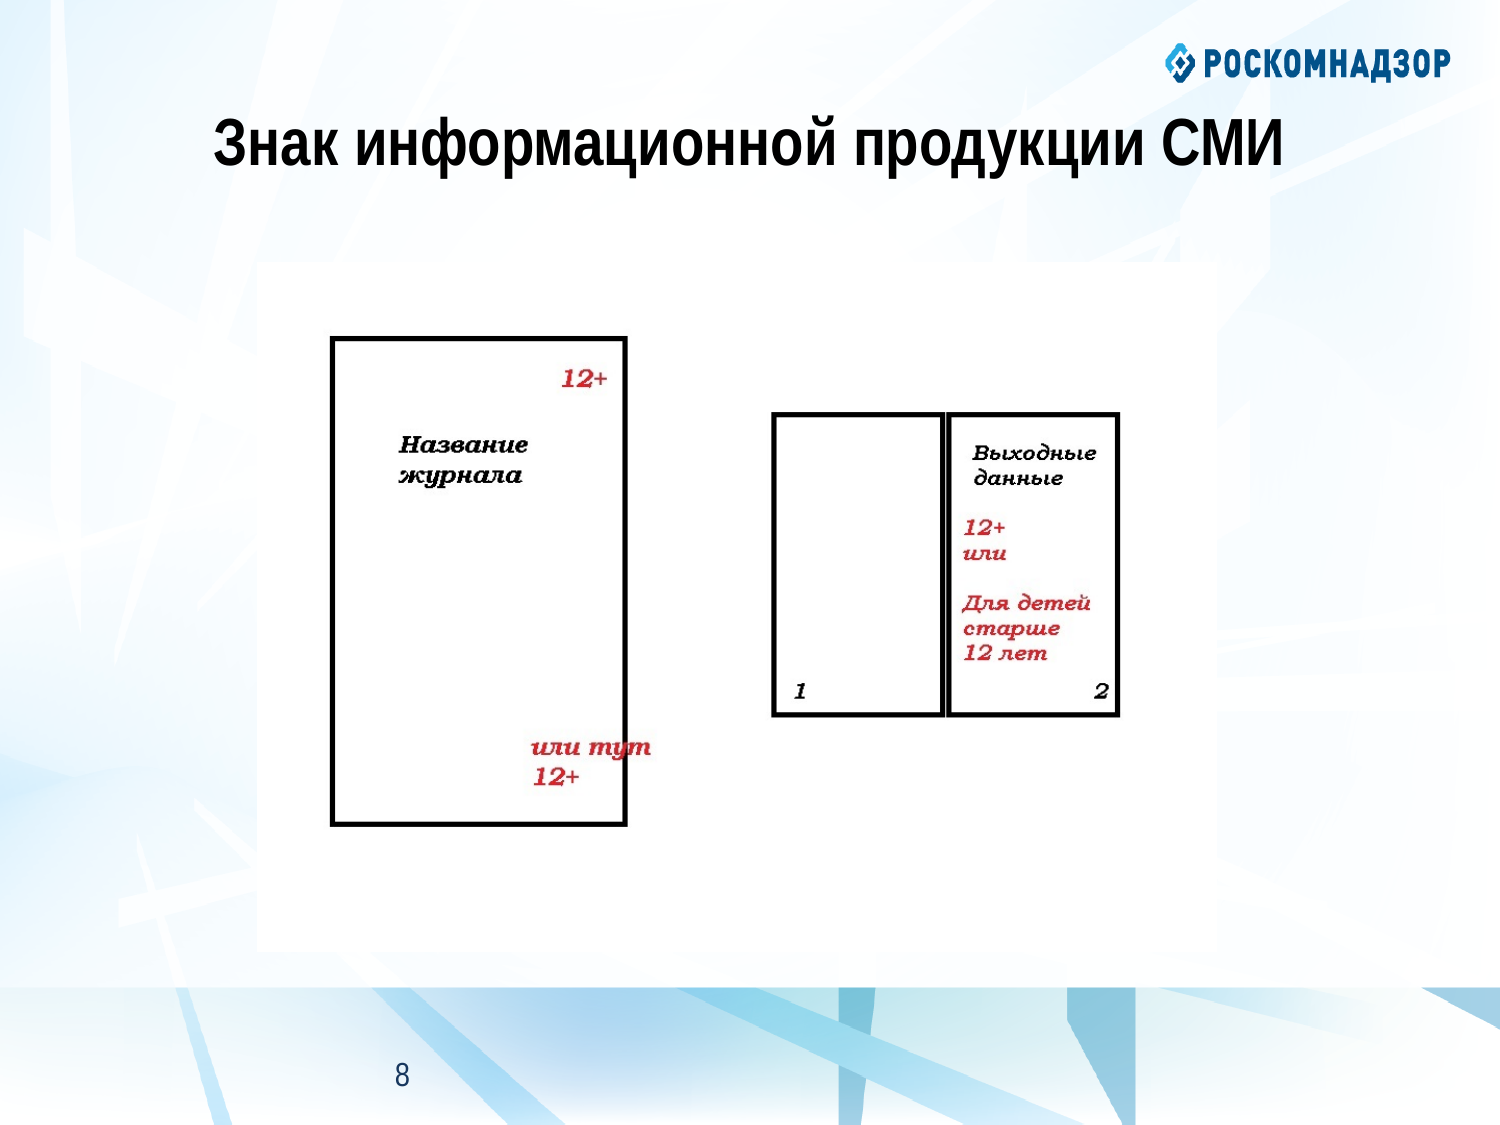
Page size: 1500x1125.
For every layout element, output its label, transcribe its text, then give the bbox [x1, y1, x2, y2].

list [257, 262, 1217, 952]
picture [0, 0, 1500, 1125]
title Знак информационной продукции СМИ [75, 45, 1425, 233]
slide_number 7 [75, 1042, 425, 1103]
